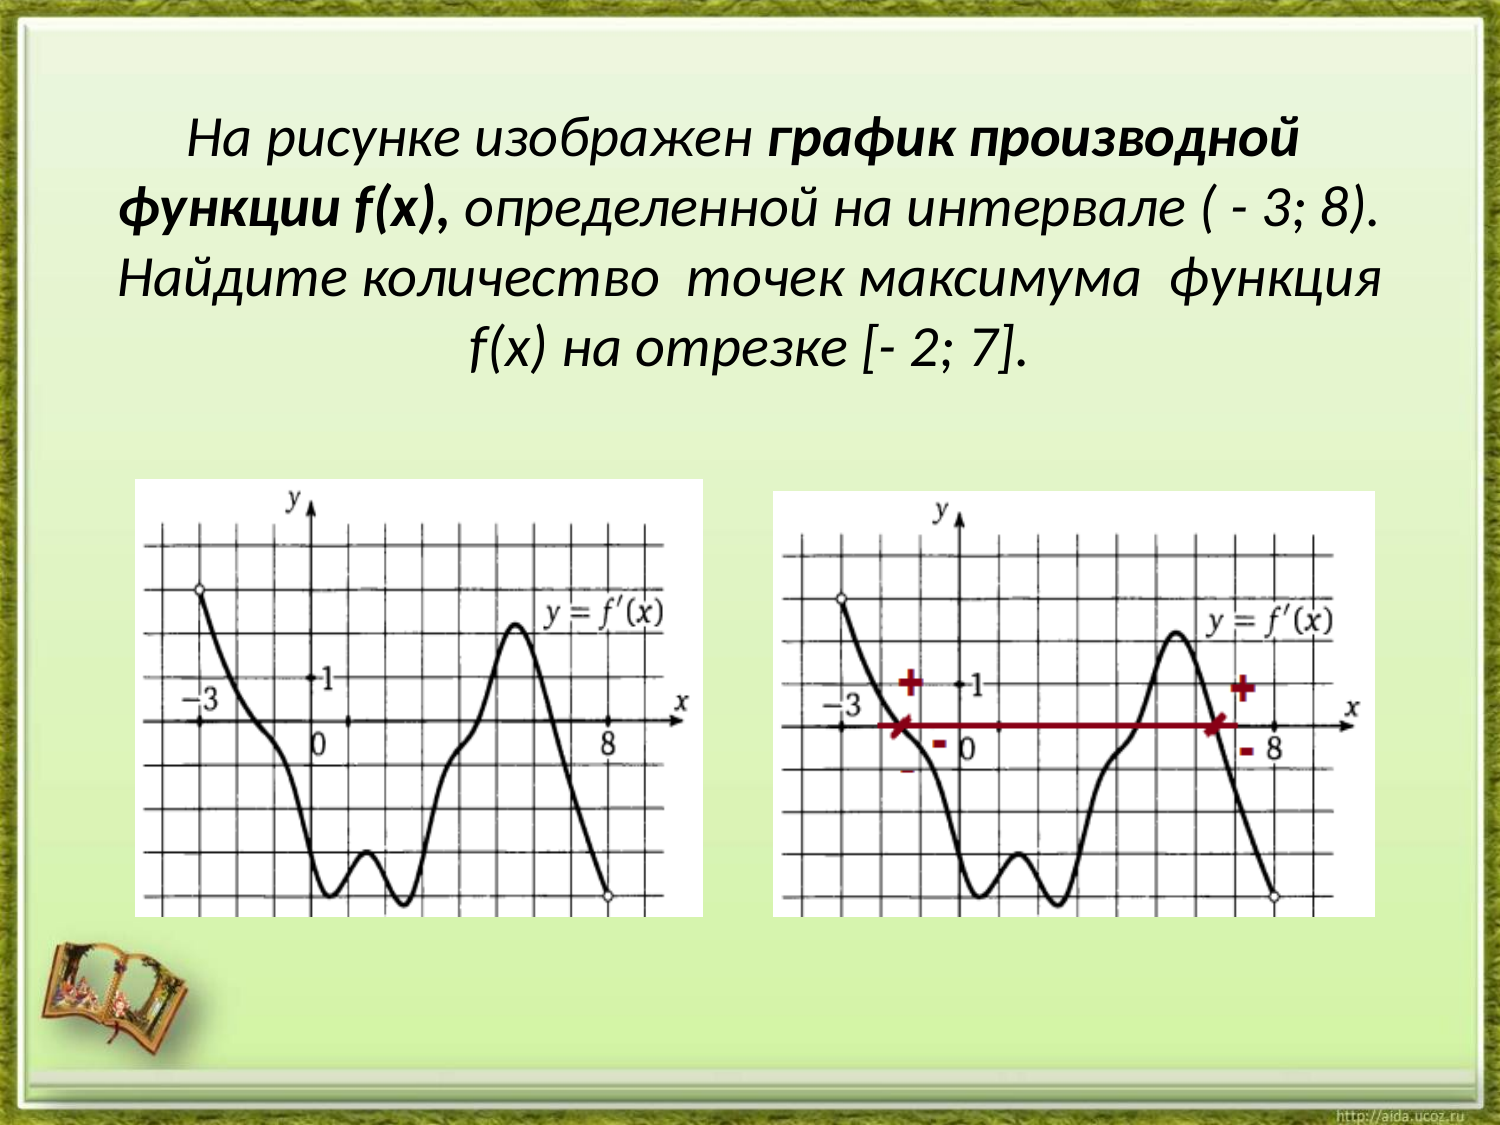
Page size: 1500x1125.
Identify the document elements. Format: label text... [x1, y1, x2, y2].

title На рисунке изображен график производной функции f(x), определенной на интервале ( - 3; 8). Найдите количество точек максимума функция f(x) на отрезке [- 2; 7]. [74, 125, 1426, 351]
picture [0, 0, 1500, 1125]
